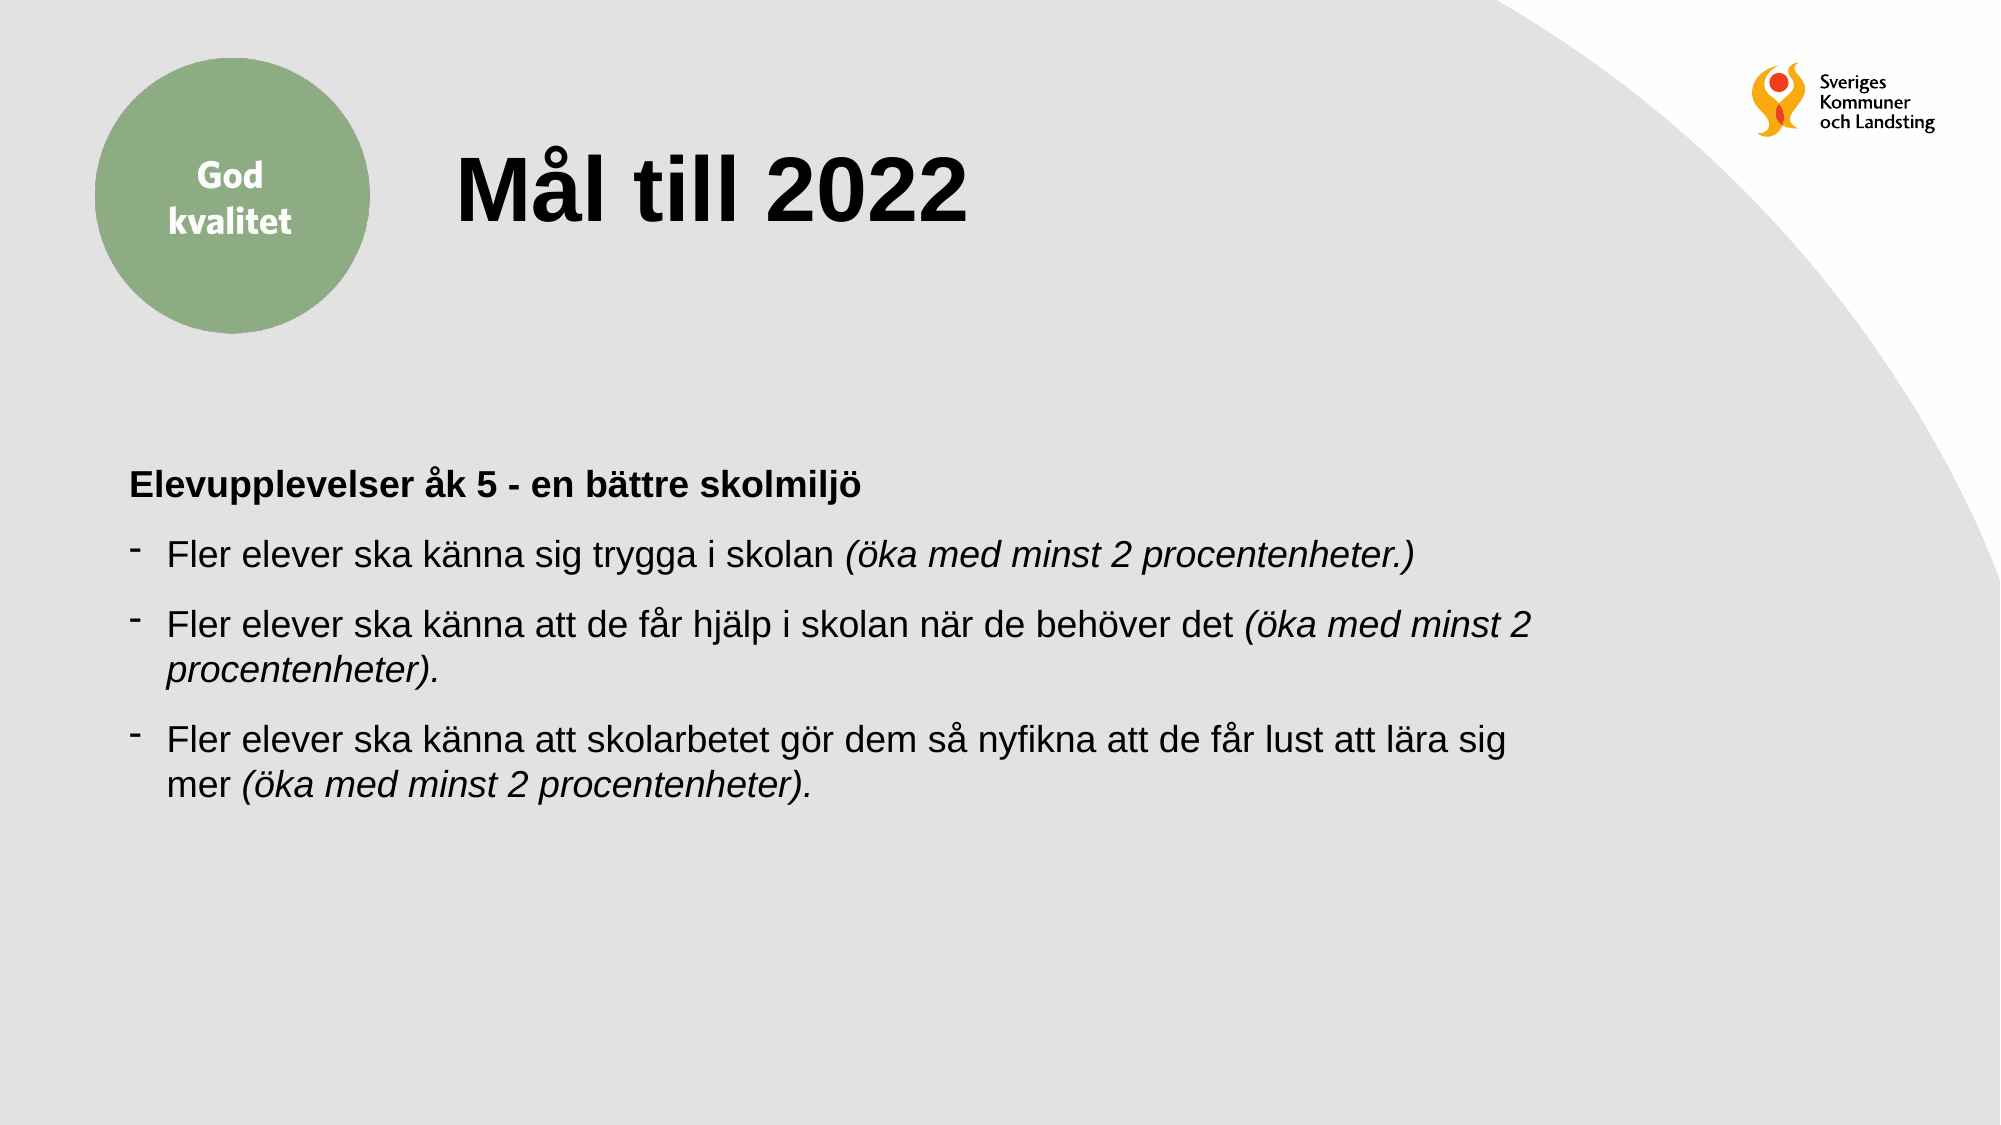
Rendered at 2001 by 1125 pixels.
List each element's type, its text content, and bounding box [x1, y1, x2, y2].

title Mål till 2022 [440, 130, 1286, 244]
picture [53, 30, 412, 361]
list Elevupplevelser åk 5 - en bättre skolmiljö Fler elever ska känna sig trygga i skolan (öka med minst 2 procentenheter.) Fler elever ska känna att de får hjälp i skolan när de behöver det (öka med minst 2 procentenheter). Fler elever ska känna att skolarbetet gör dem så nyfikna att de får lust att lära sig mer (öka med minst 2 procentenheter). [109, 452, 1550, 936]
